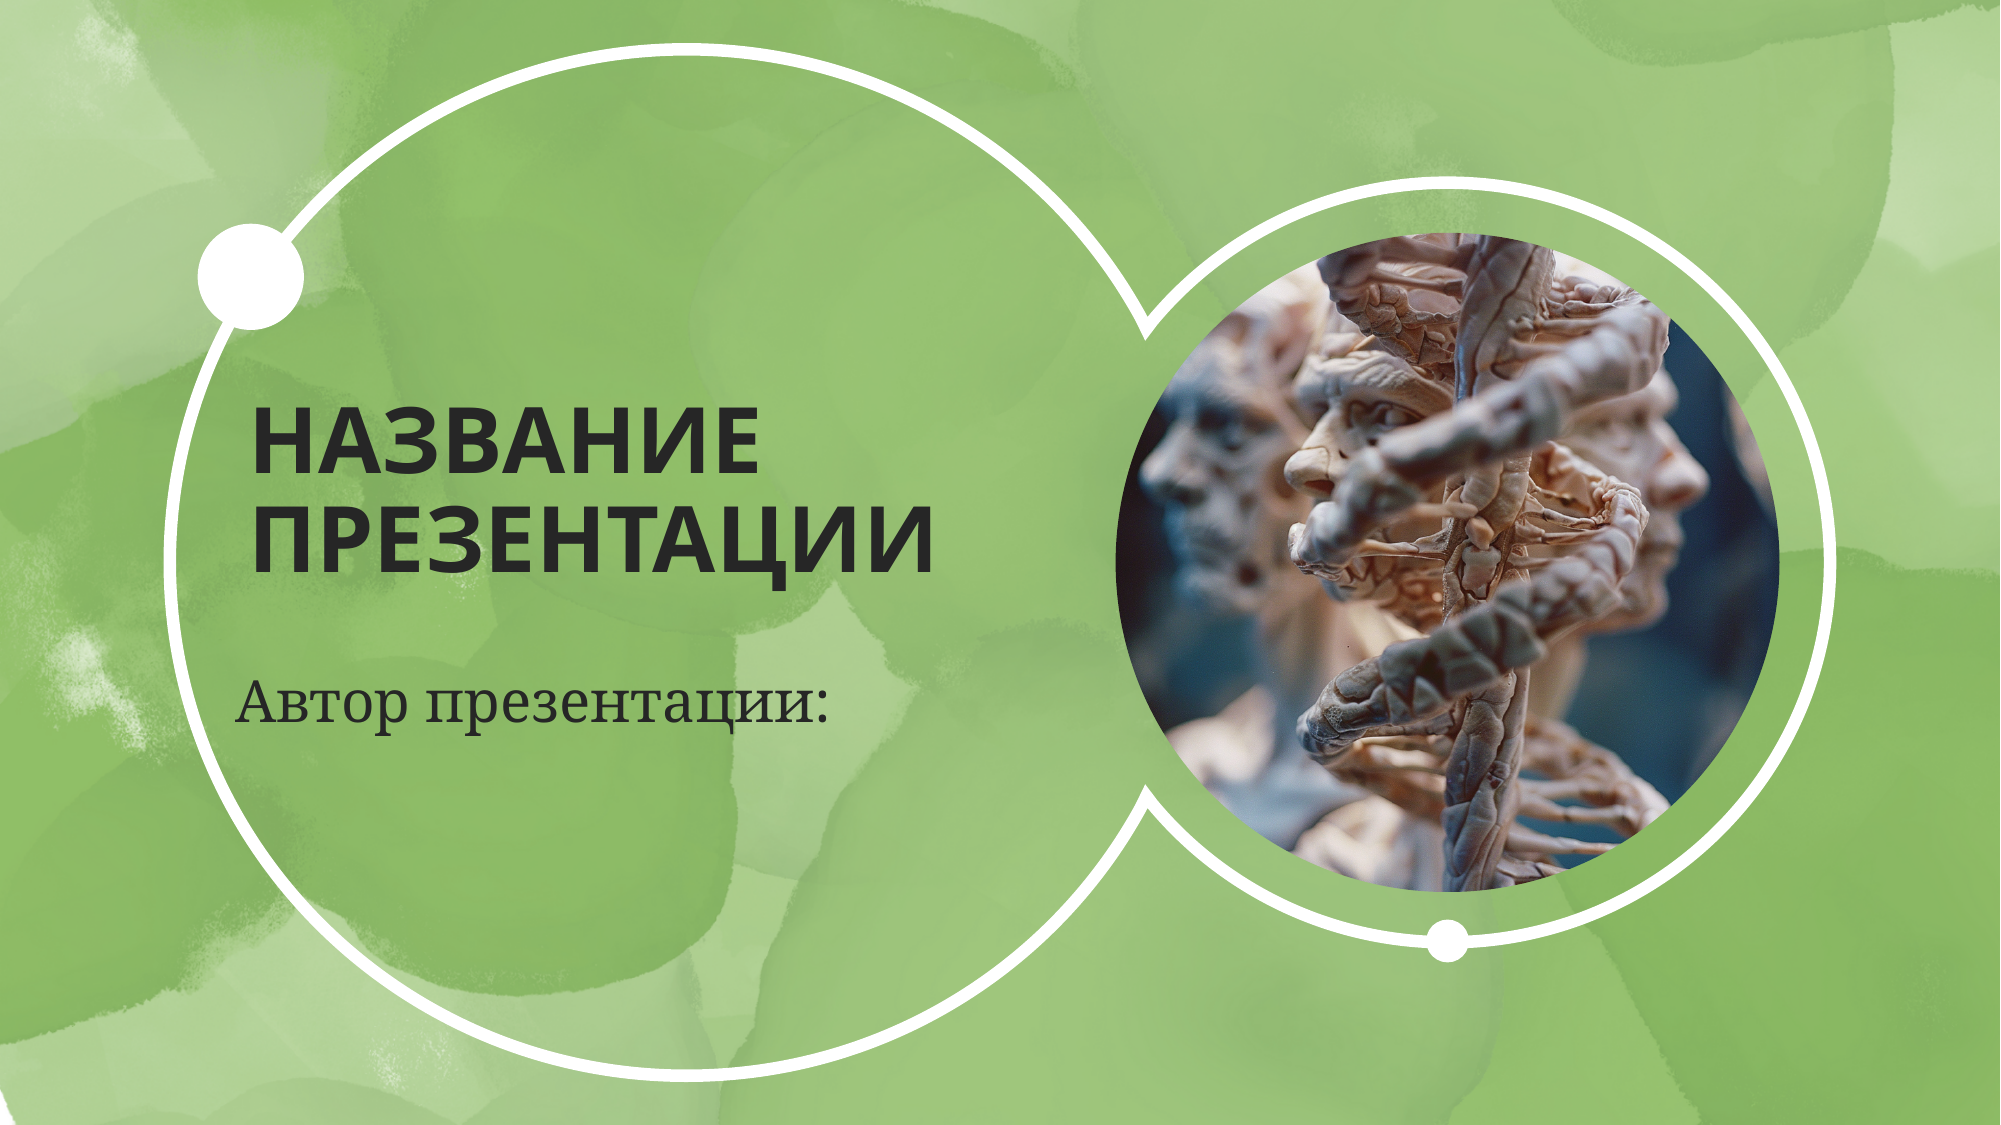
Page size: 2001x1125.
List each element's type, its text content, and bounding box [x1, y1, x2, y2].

text_box [1256, 181, 1639, 232]
text_box Автор презентации: [220, 657, 1014, 742]
text_box [196, 222, 305, 331]
title НАЗВАНИЕ ПРЕЗЕНТАЦИИ [233, 384, 1115, 603]
picture [1115, 232, 1780, 893]
text_box [1256, 893, 1639, 943]
text_box [1780, 372, 1832, 753]
text_box [168, 48, 1115, 1077]
text_box [1425, 918, 1471, 964]
